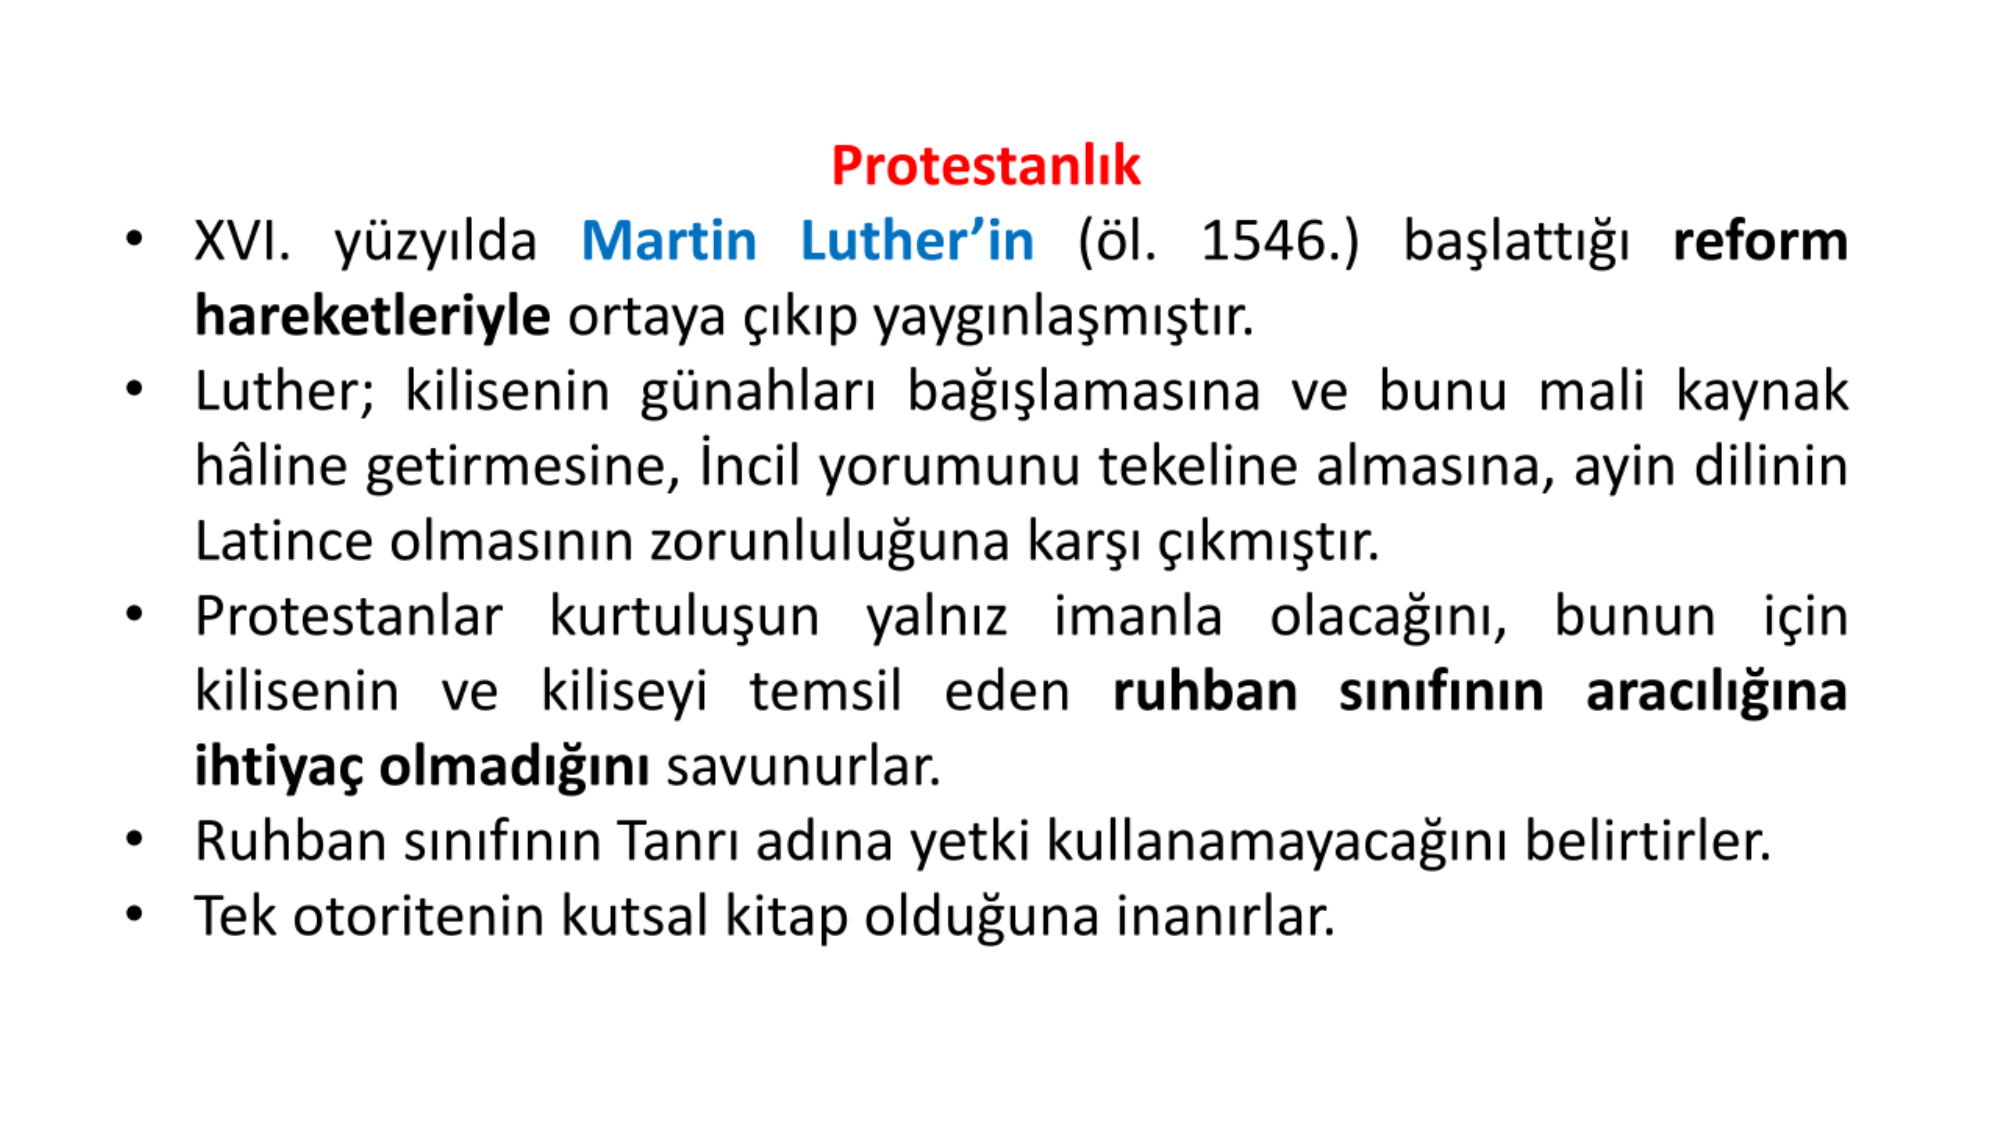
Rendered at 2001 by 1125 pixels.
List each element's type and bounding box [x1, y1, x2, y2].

picture [52, 63, 1948, 1062]
